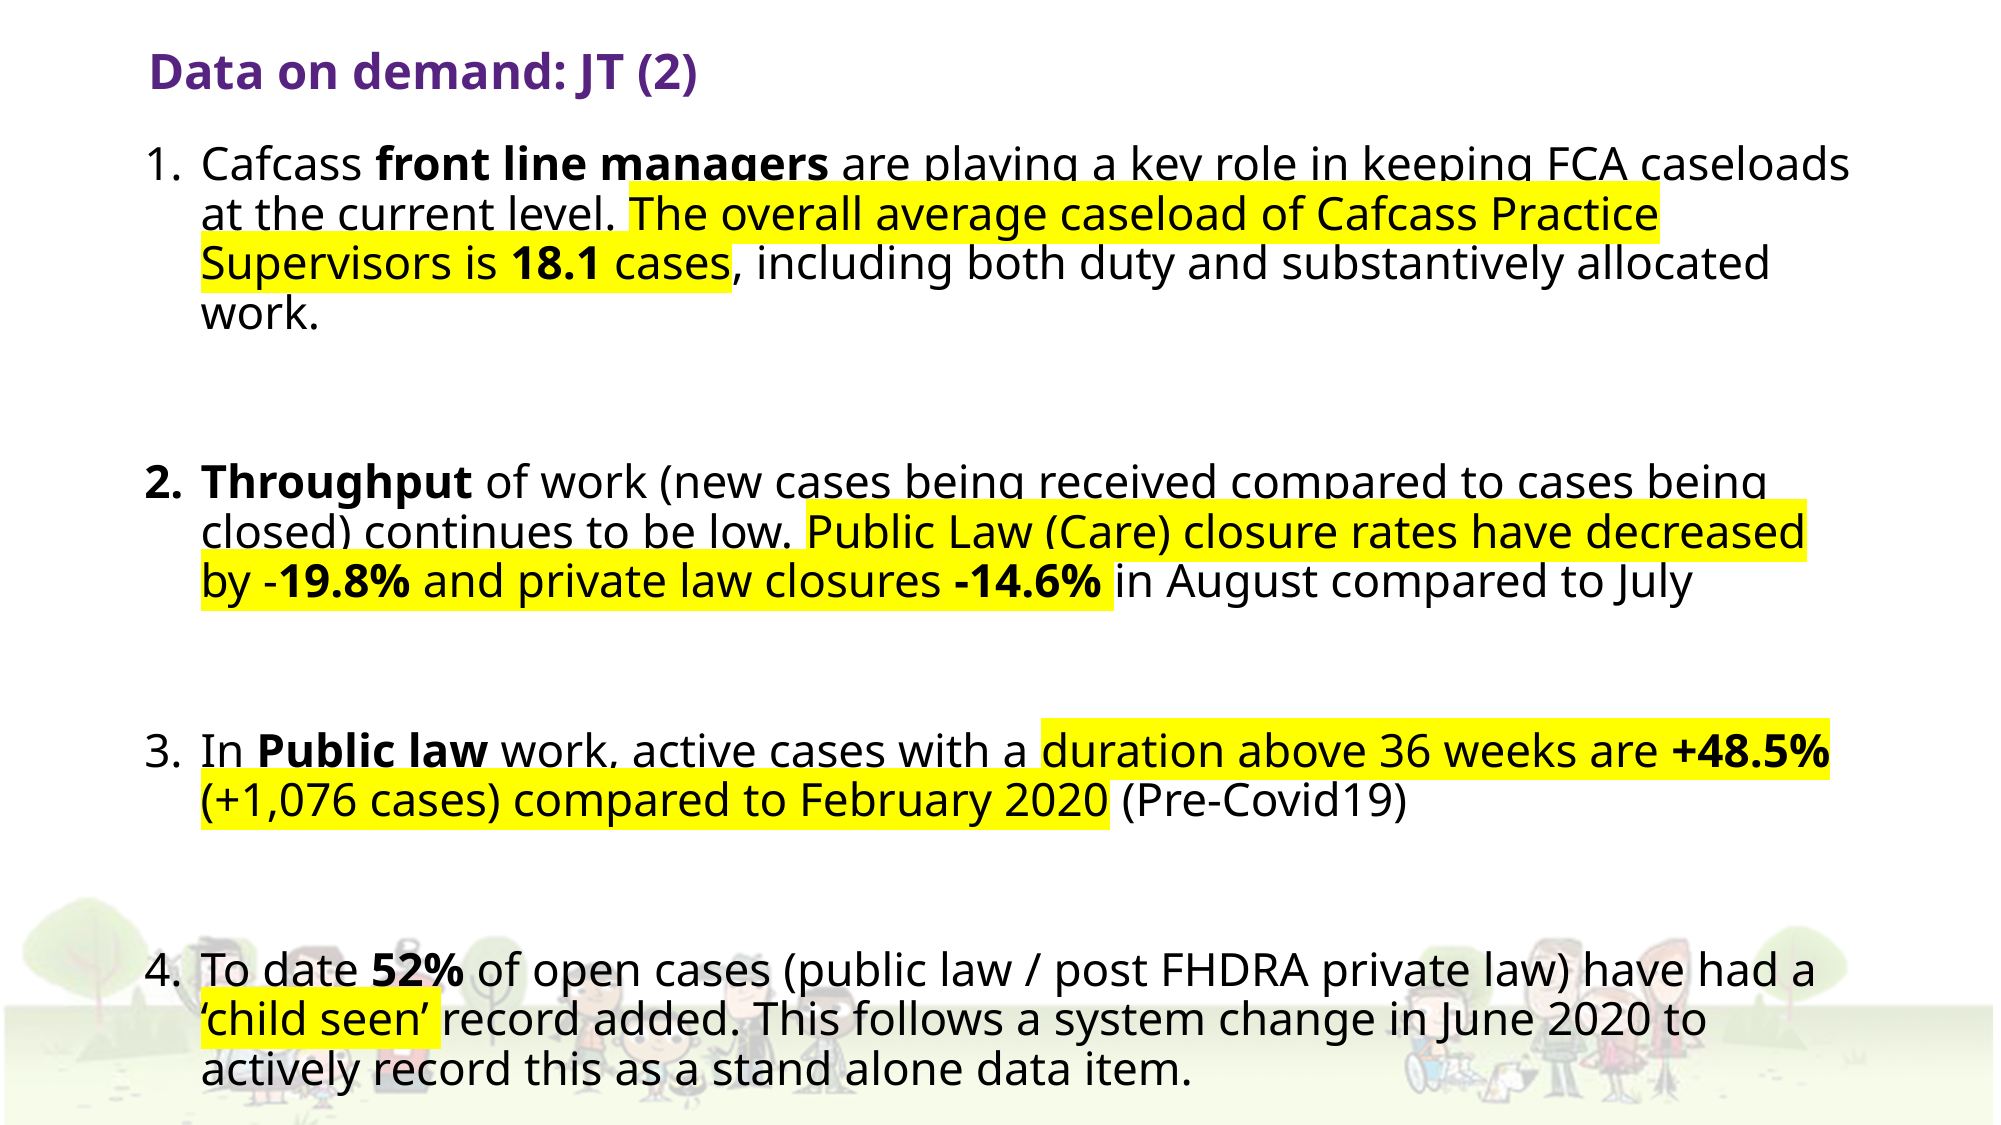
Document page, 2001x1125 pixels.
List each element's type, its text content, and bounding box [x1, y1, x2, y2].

picture [0, 886, 2000, 1125]
text_box Cafcass front line managers are playing a key role in keeping FCA caseloads at the current level. The overall average caseload of Cafcass Practice Supervisors is 18.1 cases, including both duty and substantively allocated work. Throughput of work (new cases being received compared to cases being closed) continues to be low. Public Law (Care) closure rates have decreased by -19.8% and private law closures -14.6% in August compared to July In Public law work, active cases with a duration above 36 weeks are +48.5% (+1,076 cases) compared to February 2020 (Pre-Covid19) To date 52% of open cases (public law / post FHDRA private law) have had a ‘child seen’ record added. This follows a system change in June 2020 to actively record this as a stand alone data item. [54, 133, 1871, 886]
text_box Data on demand: JT (2) [133, 3, 742, 108]
